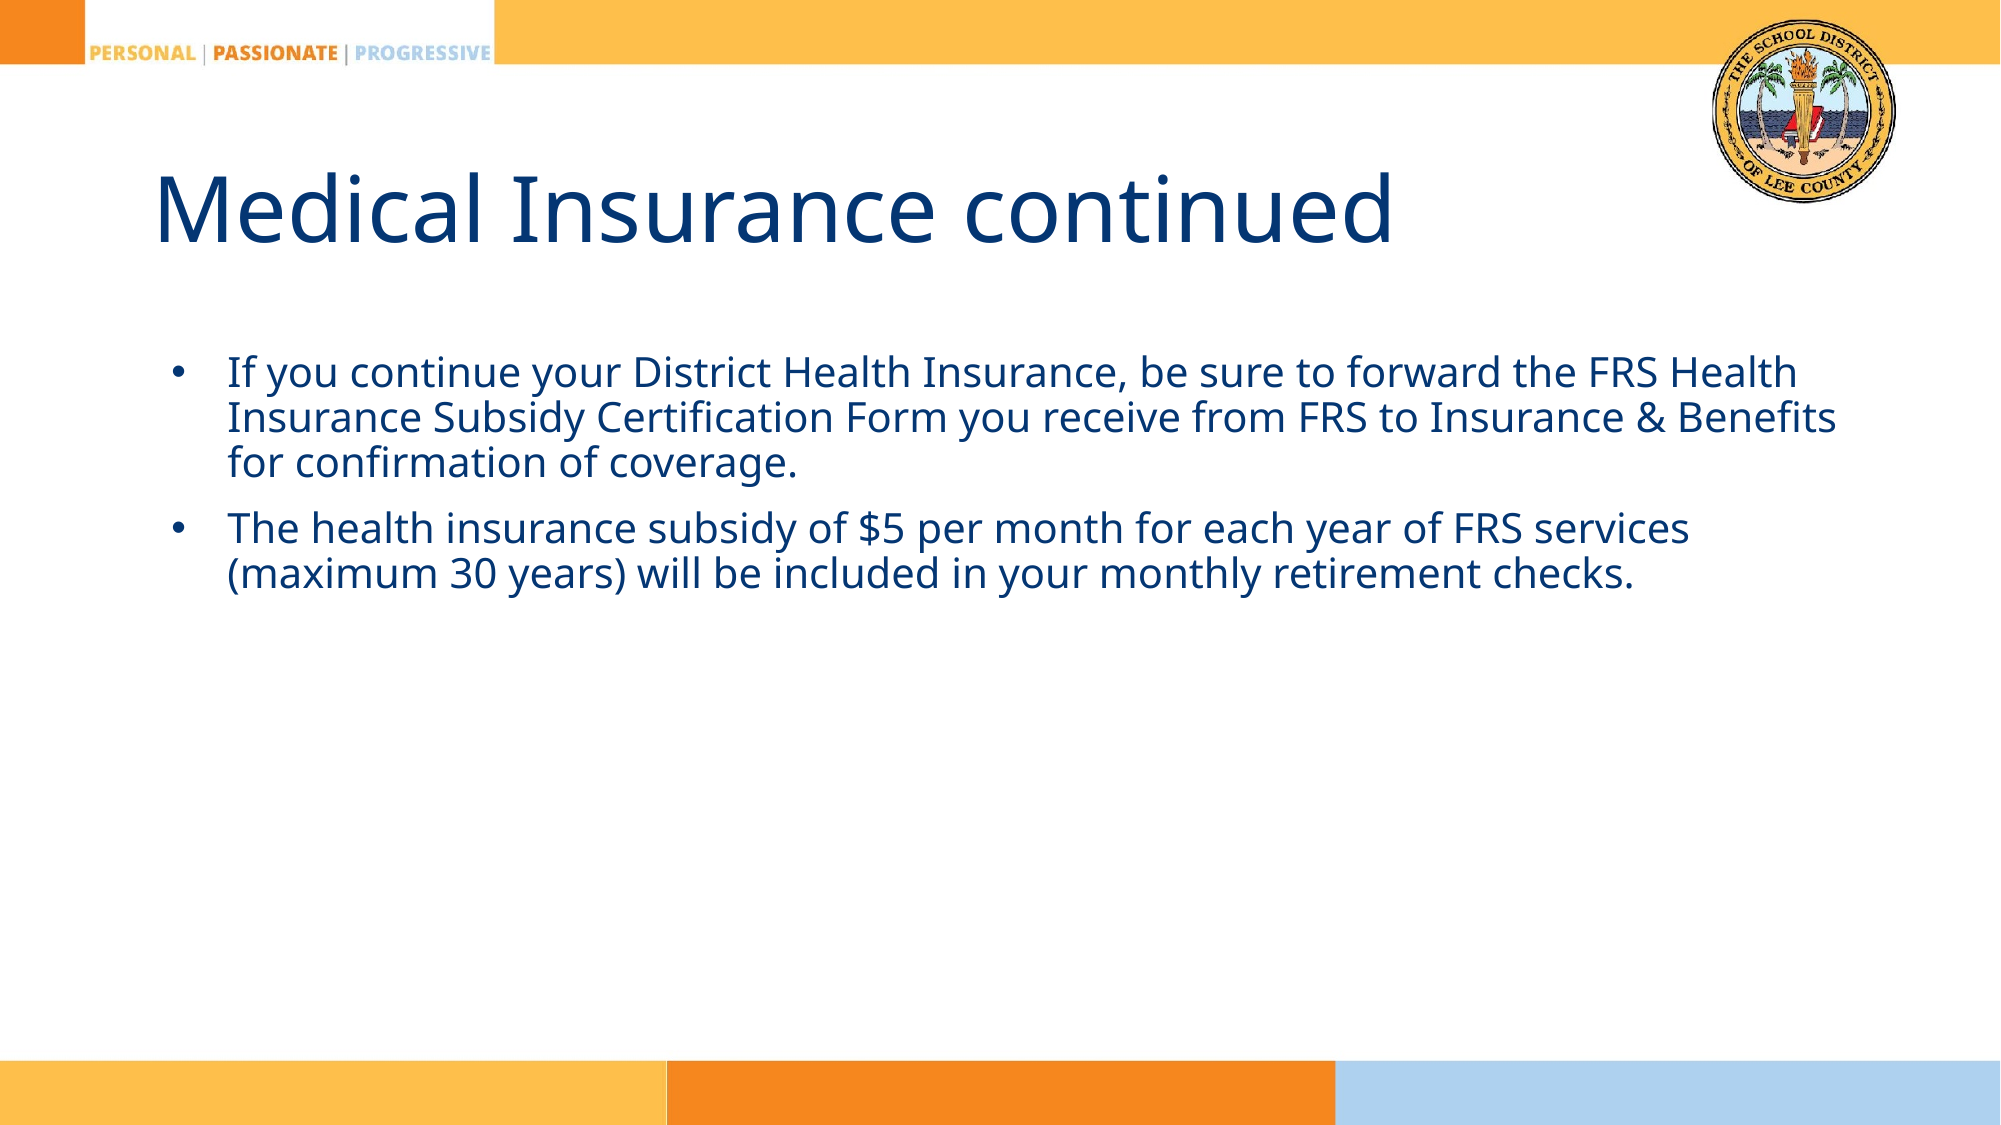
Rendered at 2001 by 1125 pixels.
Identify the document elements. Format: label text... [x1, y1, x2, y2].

list If you continue your District Health Insurance, be sure to forward the FRS Health Insurance Subsidy Certification Form you receive from FRS to Insurance & Benefits for confirmation of coverage. The health insurance subsidy of $5 per month for each year of FRS services (maximum 30 years) will be included in your monthly retirement checks. [137, 343, 1863, 1019]
picture [0, 0, 2001, 1125]
title Medical Insurance continued [137, 104, 1863, 322]
